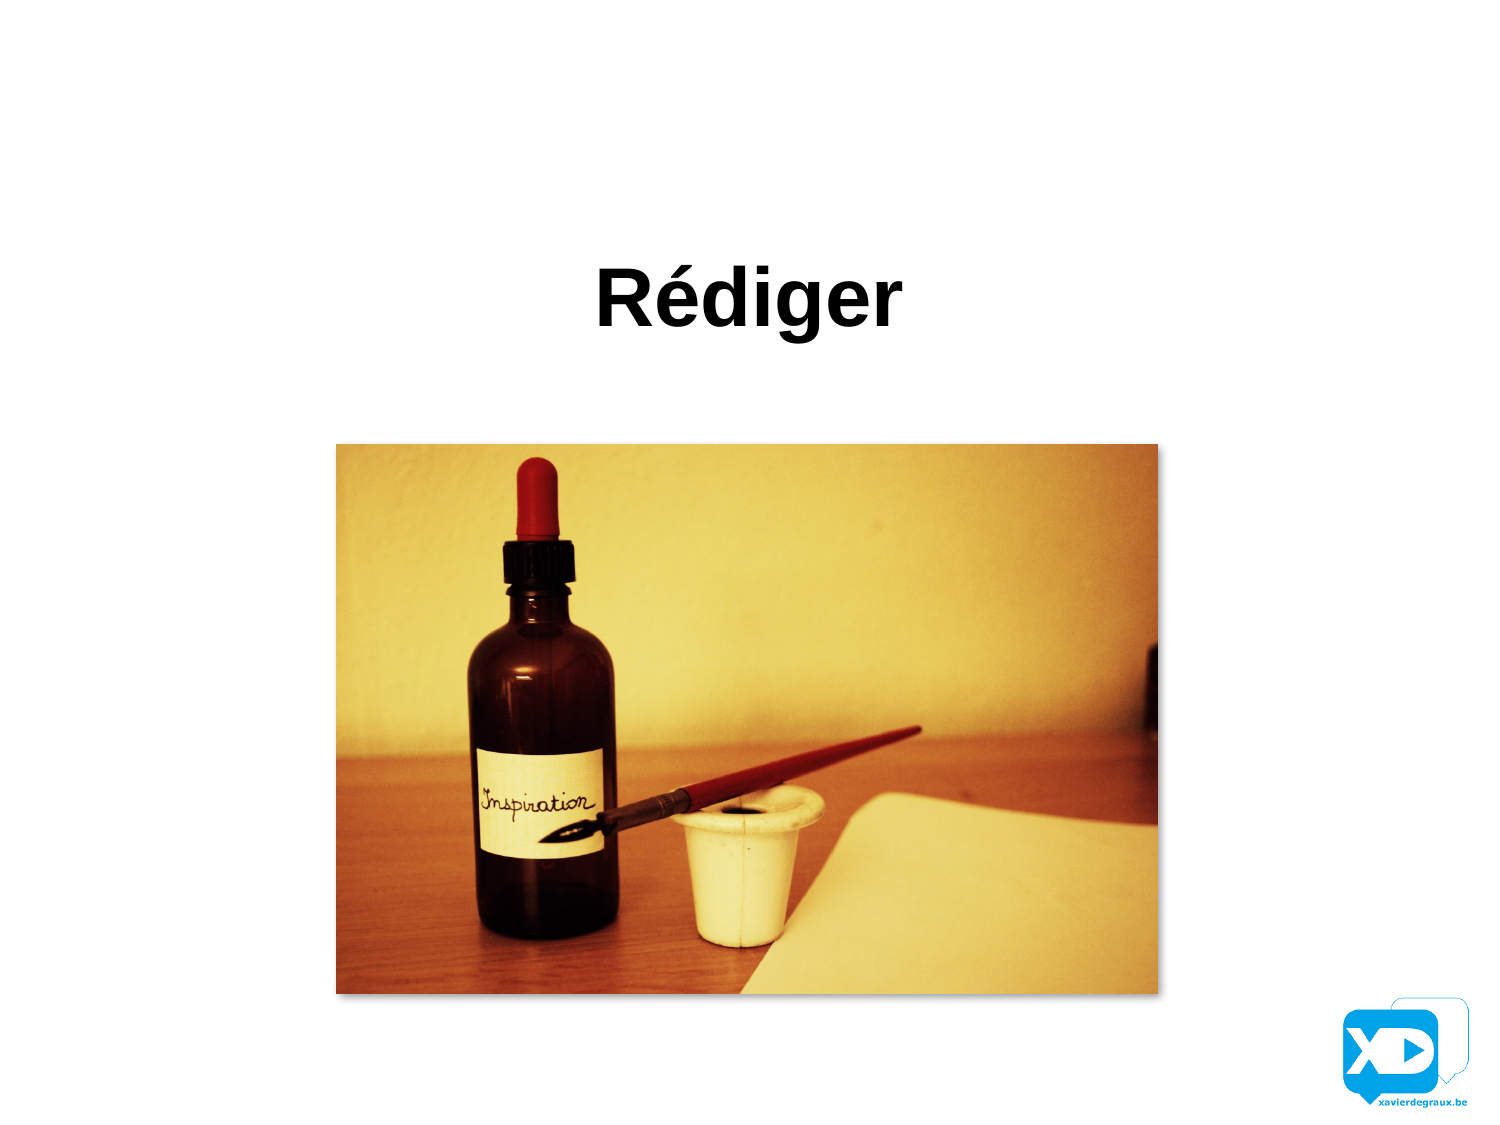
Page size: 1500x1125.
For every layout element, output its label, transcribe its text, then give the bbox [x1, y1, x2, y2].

title Rédiger [112, 172, 1388, 414]
picture [336, 443, 1158, 995]
picture [1340, 987, 1478, 1125]
